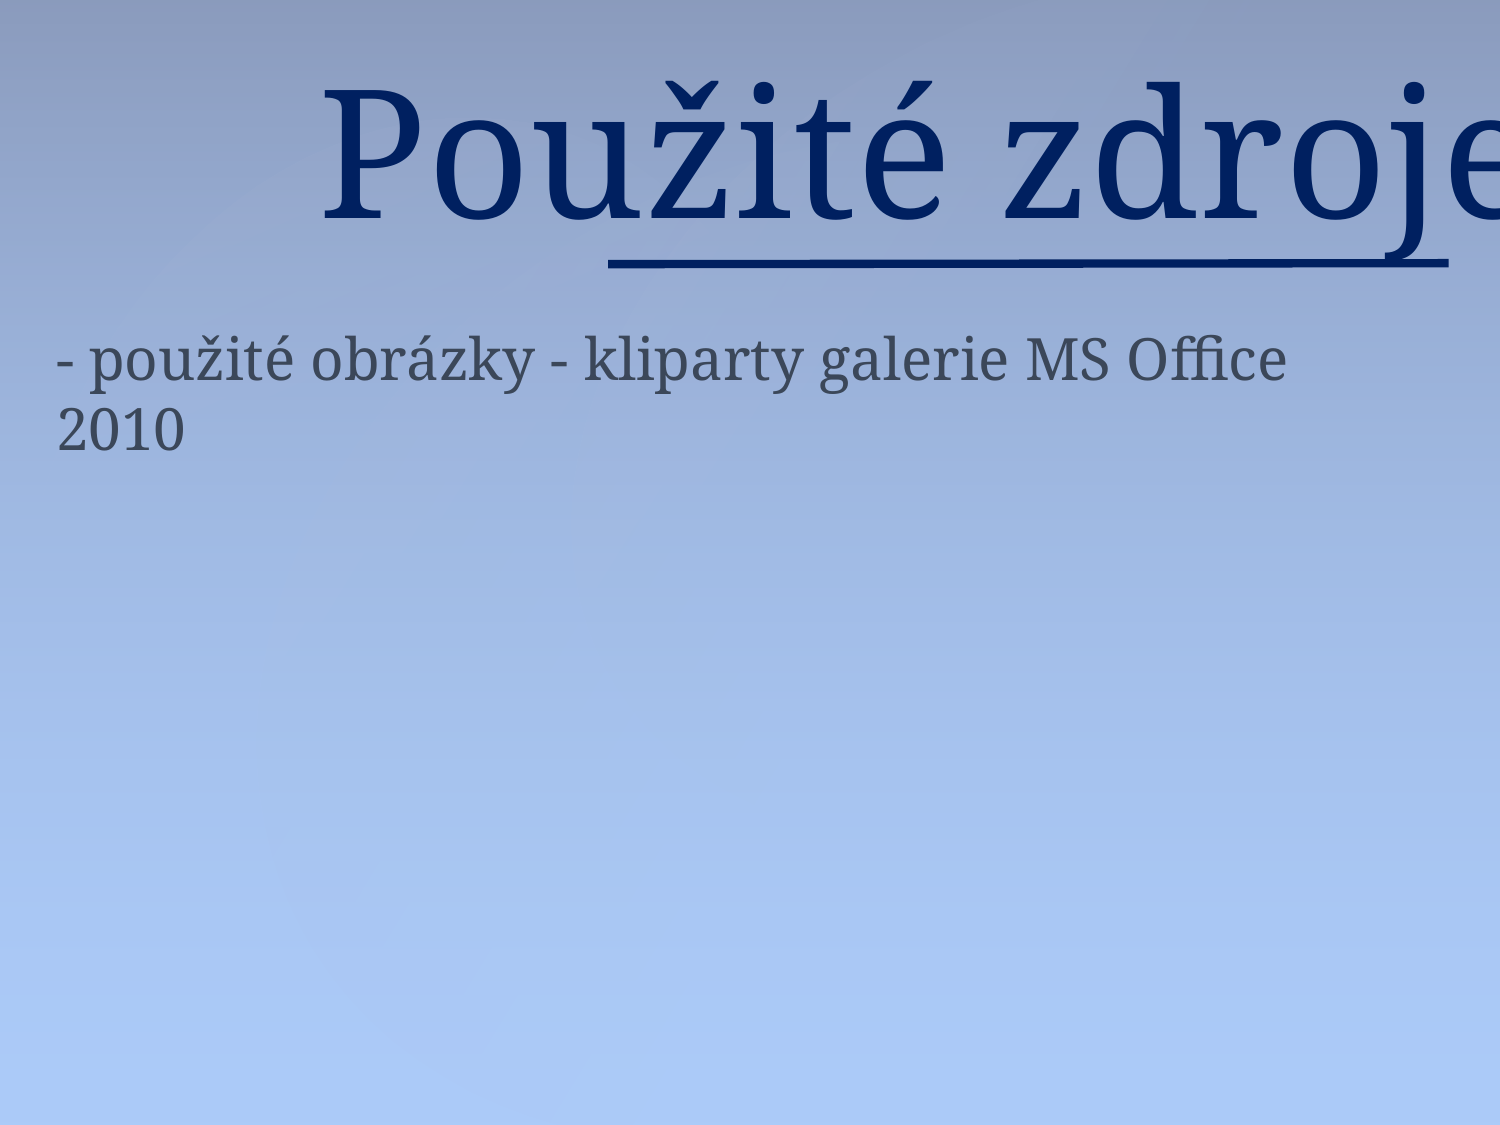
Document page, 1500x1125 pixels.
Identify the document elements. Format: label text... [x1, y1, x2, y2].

text_box Použité zdroje [304, 31, 1475, 262]
text_box - použité obrázky - kliparty galerie MS Office 2010 [41, 314, 1435, 400]
